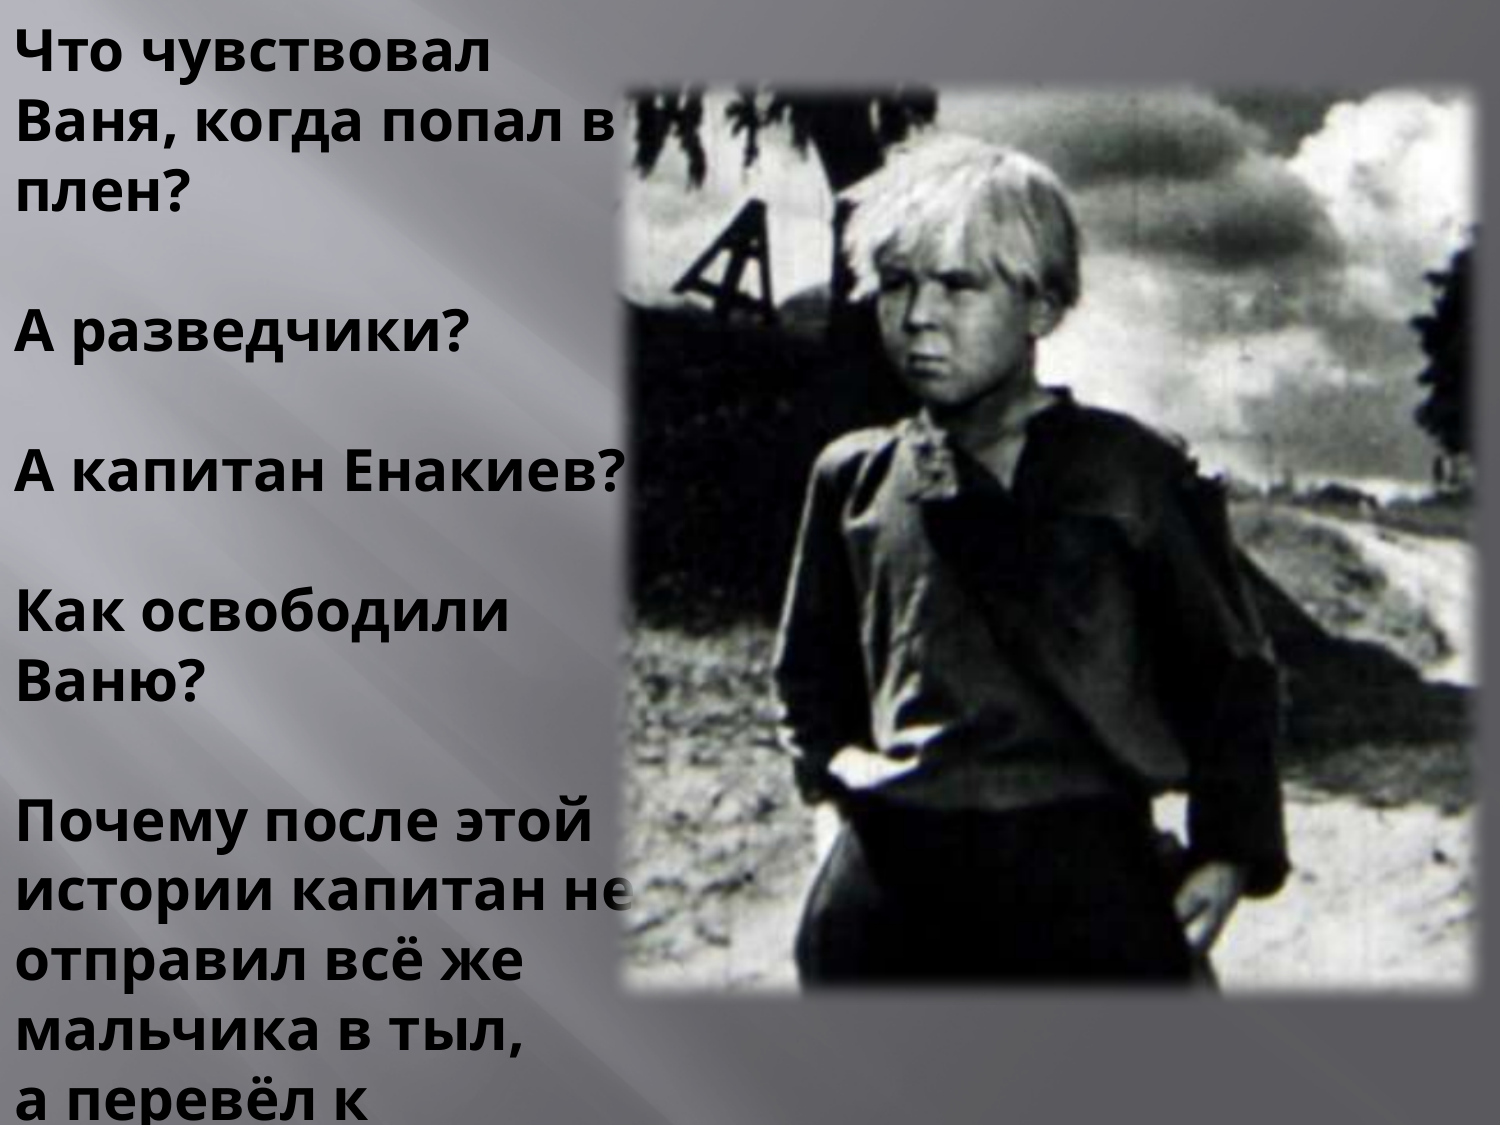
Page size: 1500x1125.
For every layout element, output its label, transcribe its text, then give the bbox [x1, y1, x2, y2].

picture [608, 74, 1489, 1005]
text_box Что чувствовал Ваня, когда попал в плен? А разведчики? А капитан Енакиев? Как освободили Ваню? Почему после этой истории капитан не отправил всё же мальчика в тыл, а перевёл к артиллеристам? [0, 5, 664, 1125]
